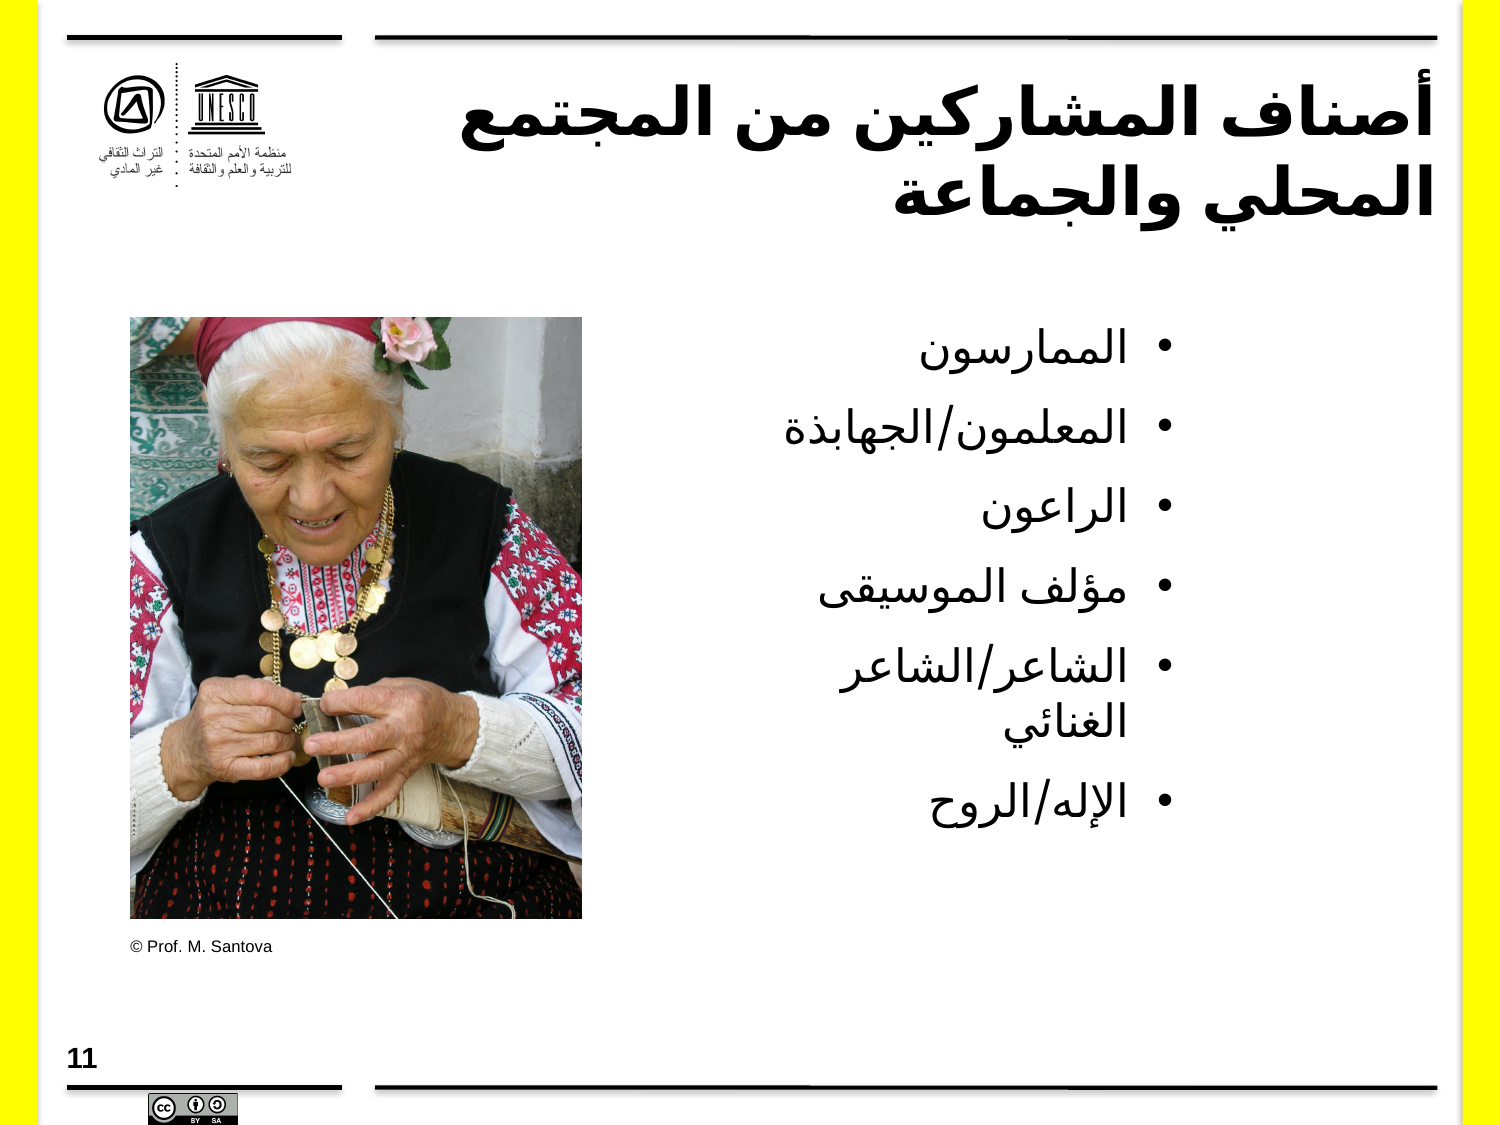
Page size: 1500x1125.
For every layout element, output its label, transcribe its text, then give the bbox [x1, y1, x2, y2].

picture [148, 1093, 238, 1125]
title أصناف المشاركين من المجتمع المحلي والجماعة [374, 68, 1438, 150]
text_box © Prof. M. Santova [130, 935, 304, 956]
list الممارسون المعلمون/الجهابذة الراعون مؤلف الموسيقى الشاعر/الشاعر الغنائي الإله/الروح [719, 317, 1173, 777]
picture [129, 316, 582, 919]
picture [99, 63, 291, 187]
